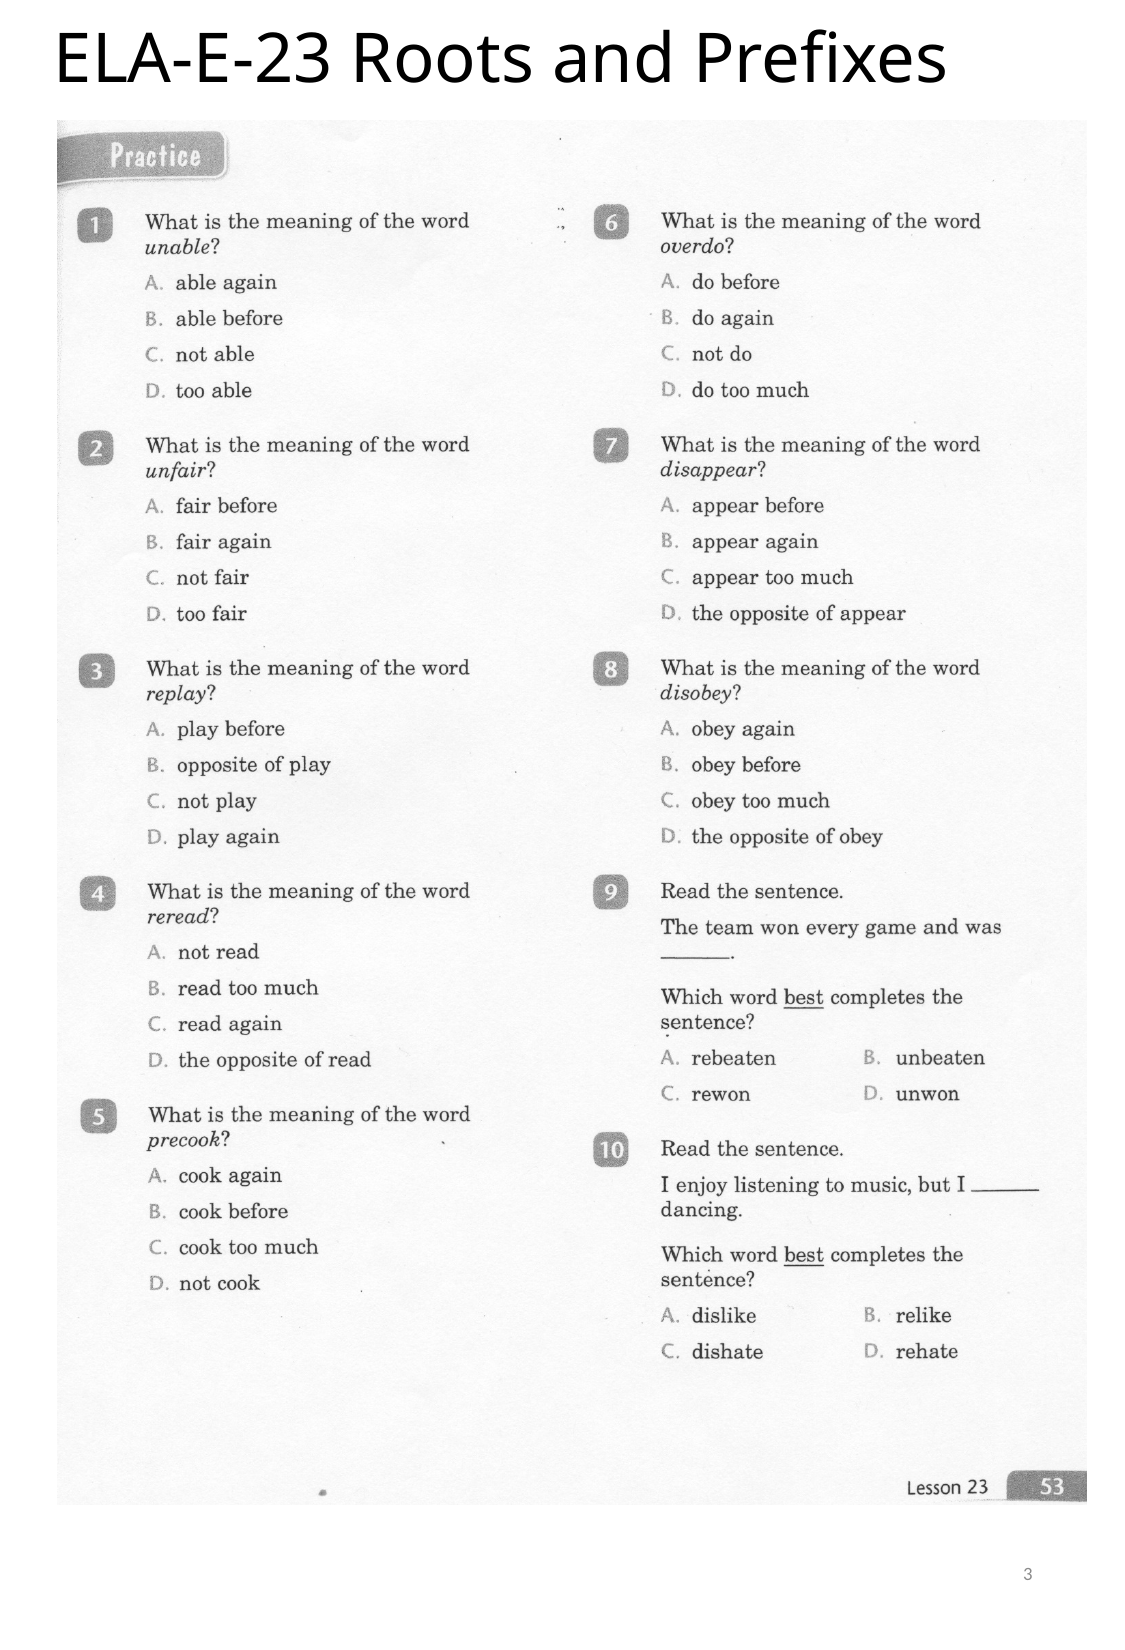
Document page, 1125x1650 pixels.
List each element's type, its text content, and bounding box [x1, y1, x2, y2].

picture [57, 120, 1087, 1505]
slide_number 3 [794, 1529, 1048, 1618]
title ELA-E-23 Roots and Prefixes [38, 0, 1087, 121]
